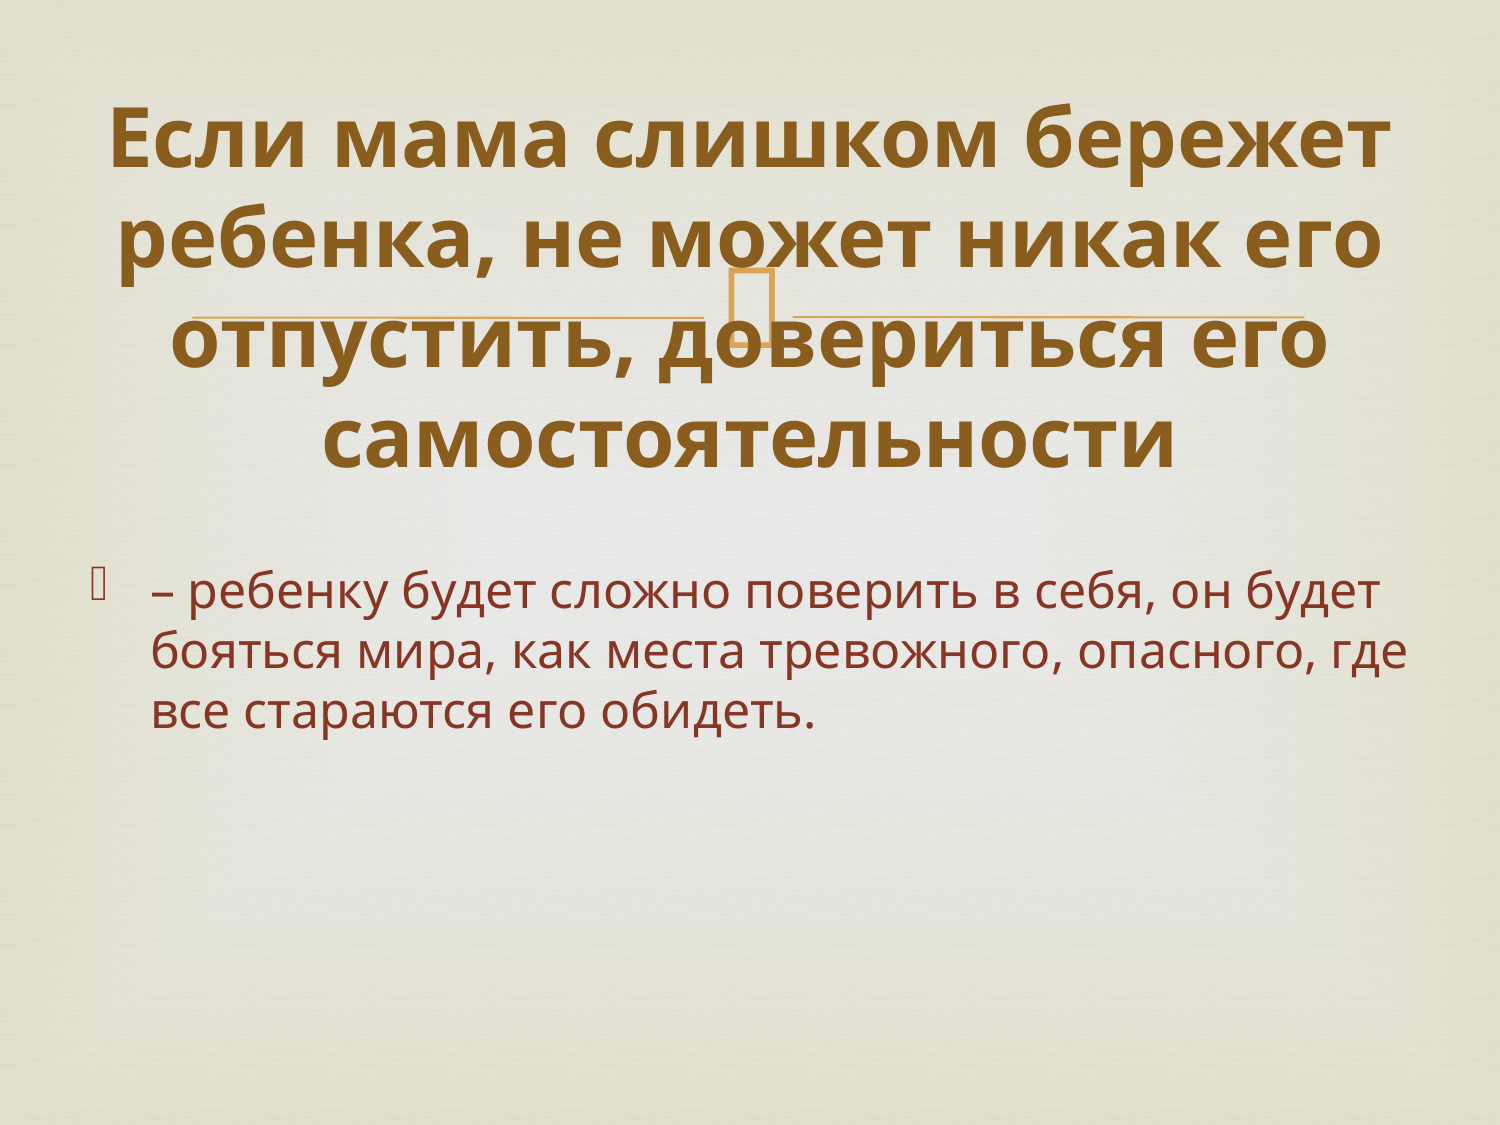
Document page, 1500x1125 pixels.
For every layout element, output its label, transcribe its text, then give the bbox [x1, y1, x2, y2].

list – ребенку будет сложно поверить в себя, он будет бояться мира, как места тревожного, опасного, где все стараются его обидеть. [75, 550, 1425, 1013]
title Если мама слишком бережет ребенка, не может никак его отпустить, довериться его самостоятельности [75, 41, 1425, 528]
